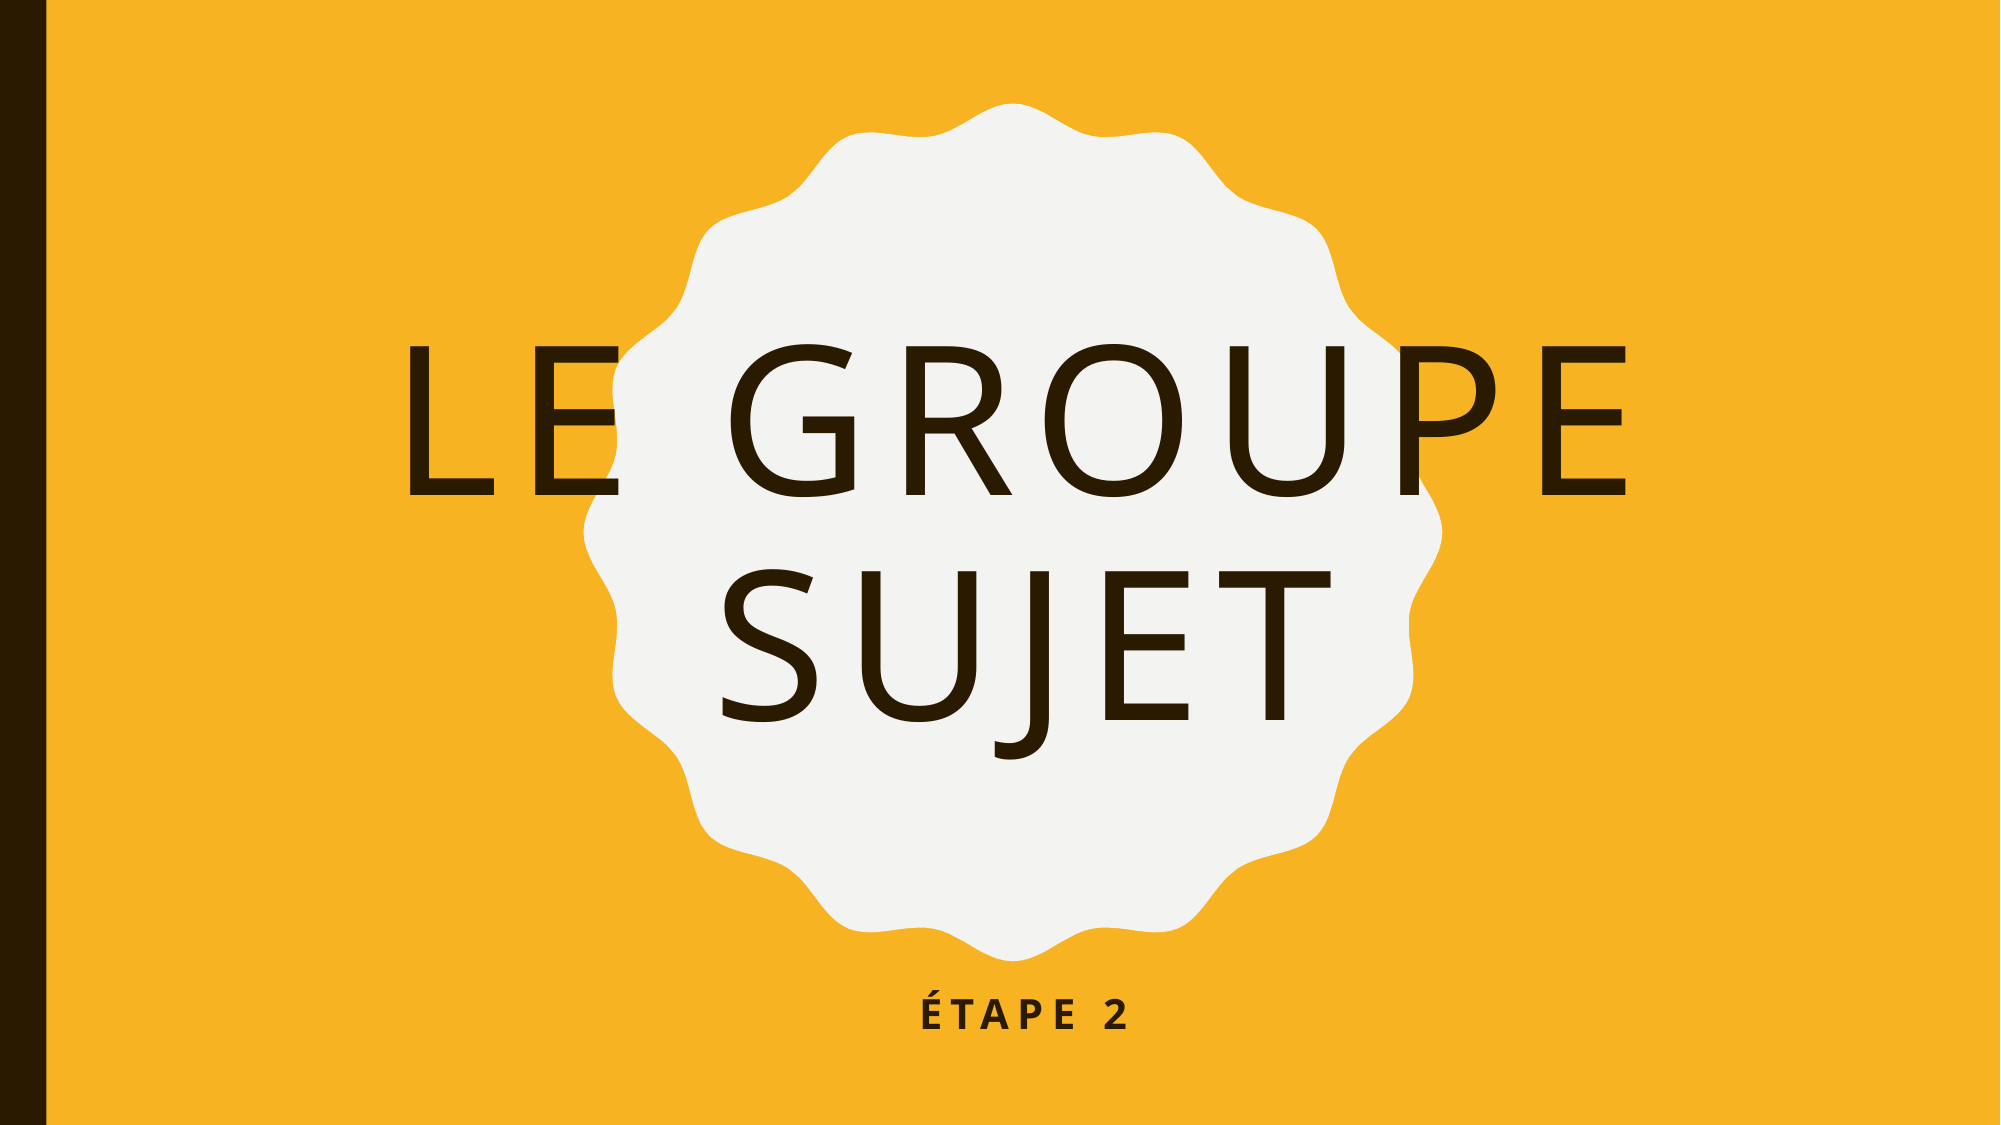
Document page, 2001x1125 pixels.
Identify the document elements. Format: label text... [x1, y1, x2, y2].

subtitle Étape 2 [363, 980, 1684, 1103]
title Le Groupe Sujet [176, 180, 1870, 902]
